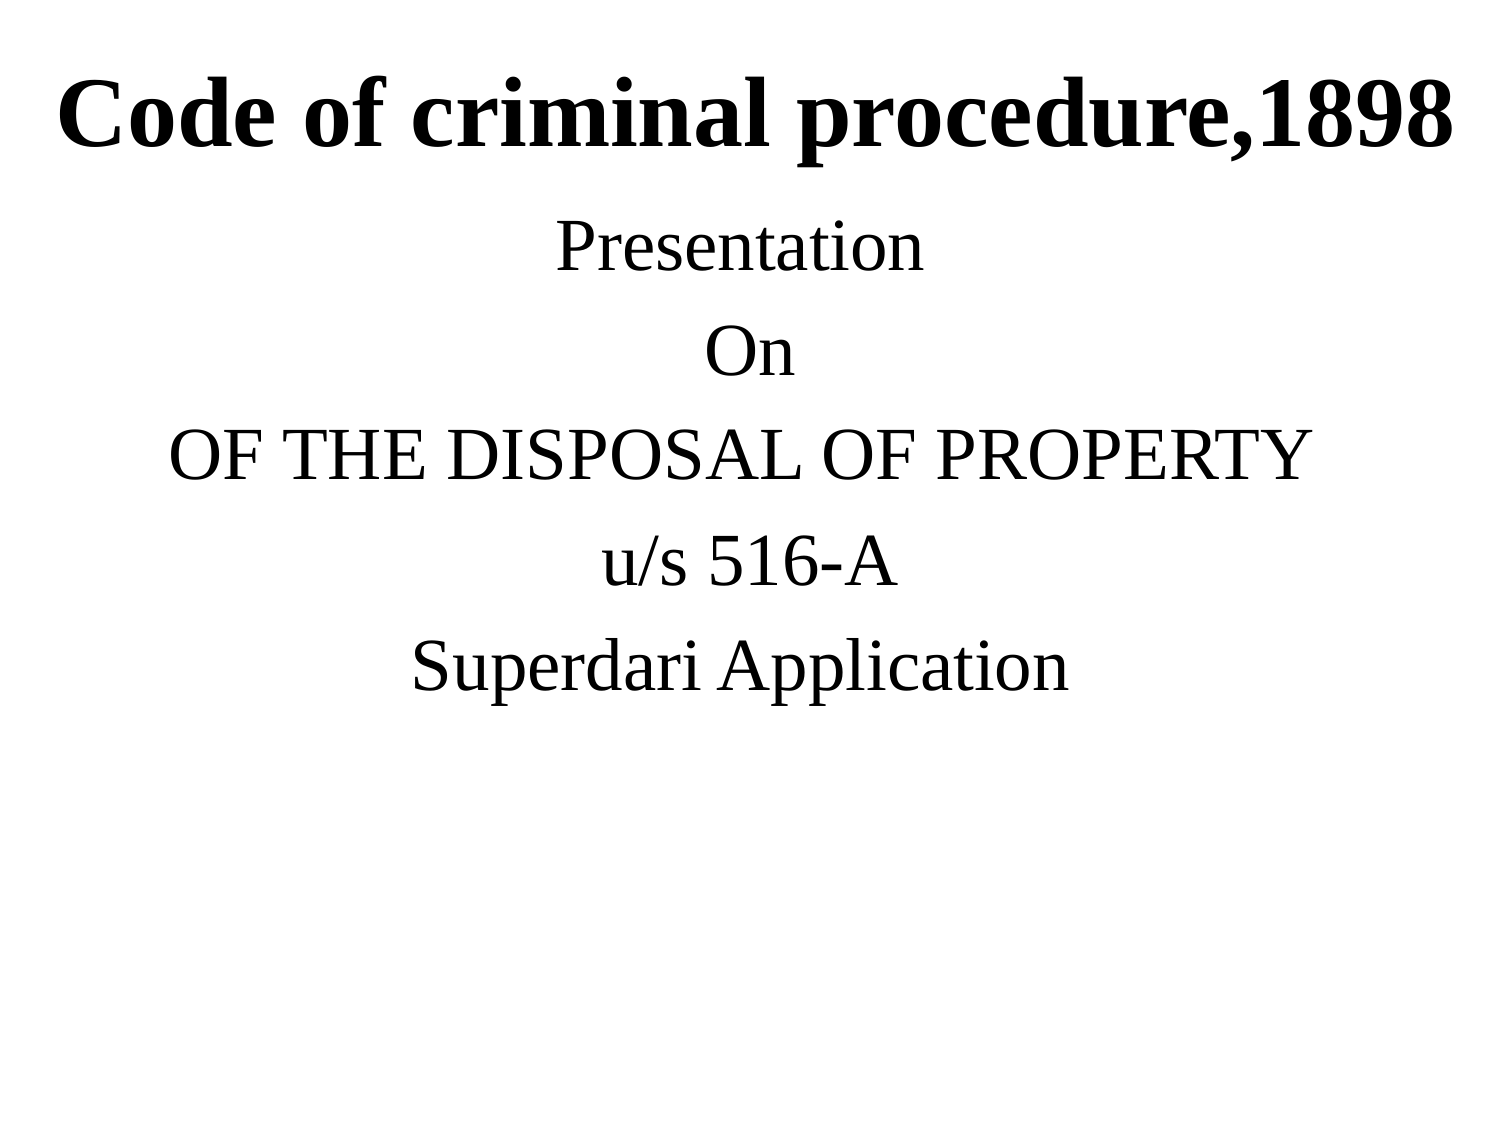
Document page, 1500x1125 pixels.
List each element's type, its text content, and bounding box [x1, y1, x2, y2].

title Code of criminal procedure,1898 [24, 50, 1488, 163]
subtitle Presentation On OF THE DISPOSAL OF PROPERTY u/s 516-A Superdari Application [50, 187, 1450, 1088]
